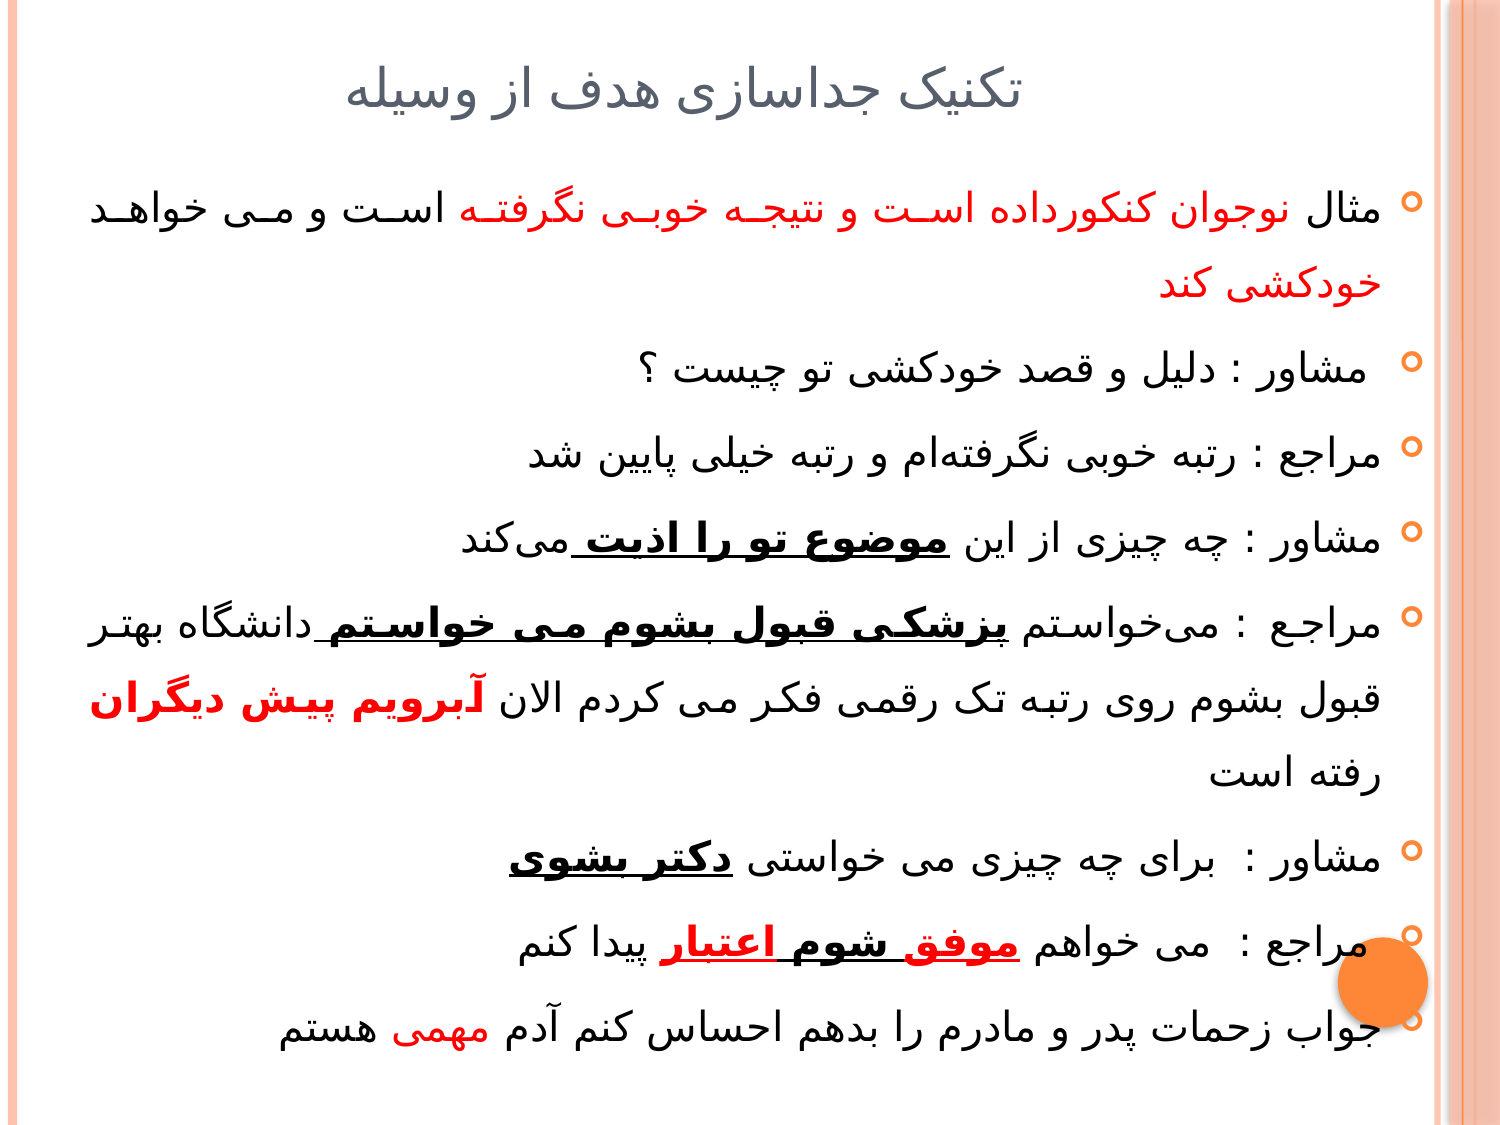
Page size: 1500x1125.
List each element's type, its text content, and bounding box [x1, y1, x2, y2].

list مثال نوجوان کنکورداده است و نتیجه خوبی نگرفته است و می خواهد خودکشی کند مشاور : دلیل و قصد خودکشی تو چیست ؟ مراجع : رتبه خوبی نگرفته‌ام و رتبه خیلی پایین شد مشاور : چه چیزی از این موضوع تو را اذیت می‌کند مراجع : می‌خواستم پزشکی قبول بشوم می خواستم دانشگاه بهتر قبول بشوم روی رتبه تک رقمی فکر می کردم الان آبرویم پیش دیگران رفته است مشاور : برای چه چیزی می خواستی دکتر بشوی مراجع : می خواهم موفق شوم اعتبار پیدا کنم جواب زحمات پدر و مادرم را بدهم احساس کنم آدم مهمی هستم [75, 149, 1436, 1062]
title تکنیک جداسازی هدف از وسیله [75, 45, 1294, 126]
